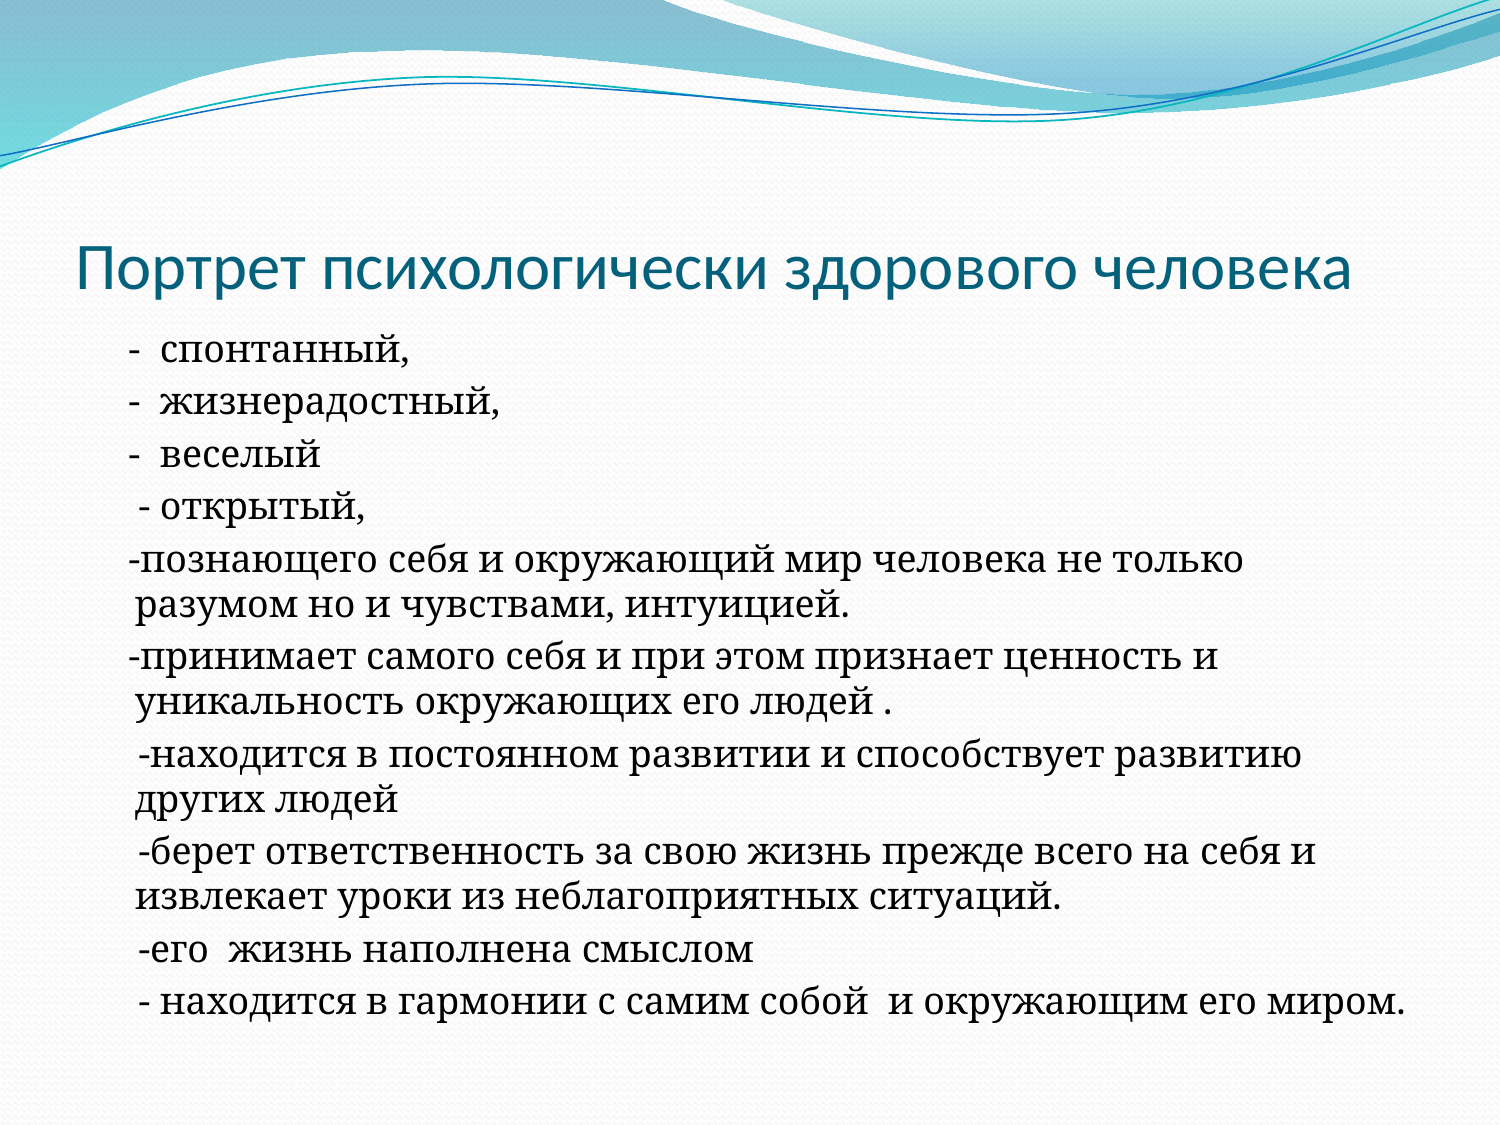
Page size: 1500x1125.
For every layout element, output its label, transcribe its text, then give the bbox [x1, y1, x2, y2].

title Портрет психологически здорового человека [75, 115, 1425, 303]
list - спонтанный, - жизнерадостный, - веселый - открытый, -познающего себя и окружающий мир человека не только разумом но и чувствами, интуицией. -принимает самого себя и при этом признает ценность и уникальность окружающих его людей . -находится в постоянном развитии и способствует развитию других людей -берет ответственность за свою жизнь прежде всего на себя и извлекает уроки из неблагоприятных ситуаций. -его жизнь наполнена смыслом - находится в гармонии с самим собой и окружающим его миром. [75, 317, 1425, 1038]
